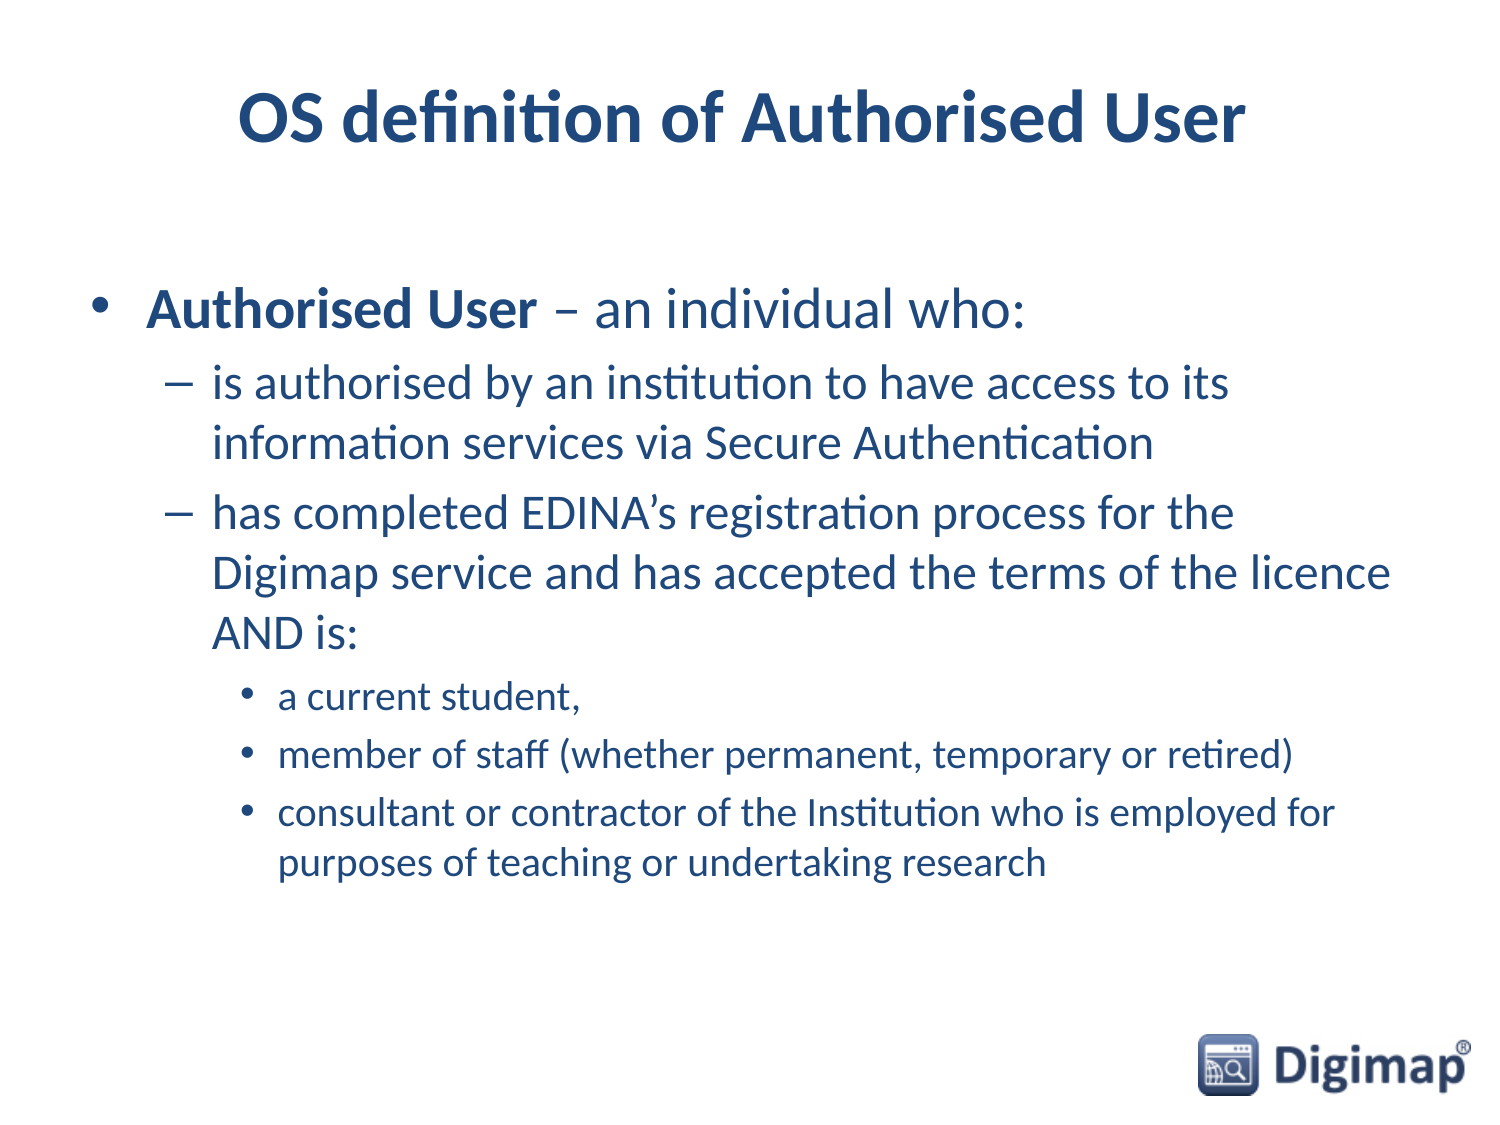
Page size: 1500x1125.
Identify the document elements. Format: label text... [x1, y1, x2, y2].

title OS definition of Authorised User [76, 19, 1427, 207]
picture [1198, 1034, 1471, 1096]
list Authorised User – an individual who: is authorised by an institution to have access to its information services via Secure Authentication has completed EDINA’s registration process for the Digimap service and has accepted the terms of the licence AND is: a current student, member of staff (whether permanent, temporary or retired) consultant or contractor of the Institution who is employed for purposes of teaching or undertaking research [75, 262, 1425, 1005]
